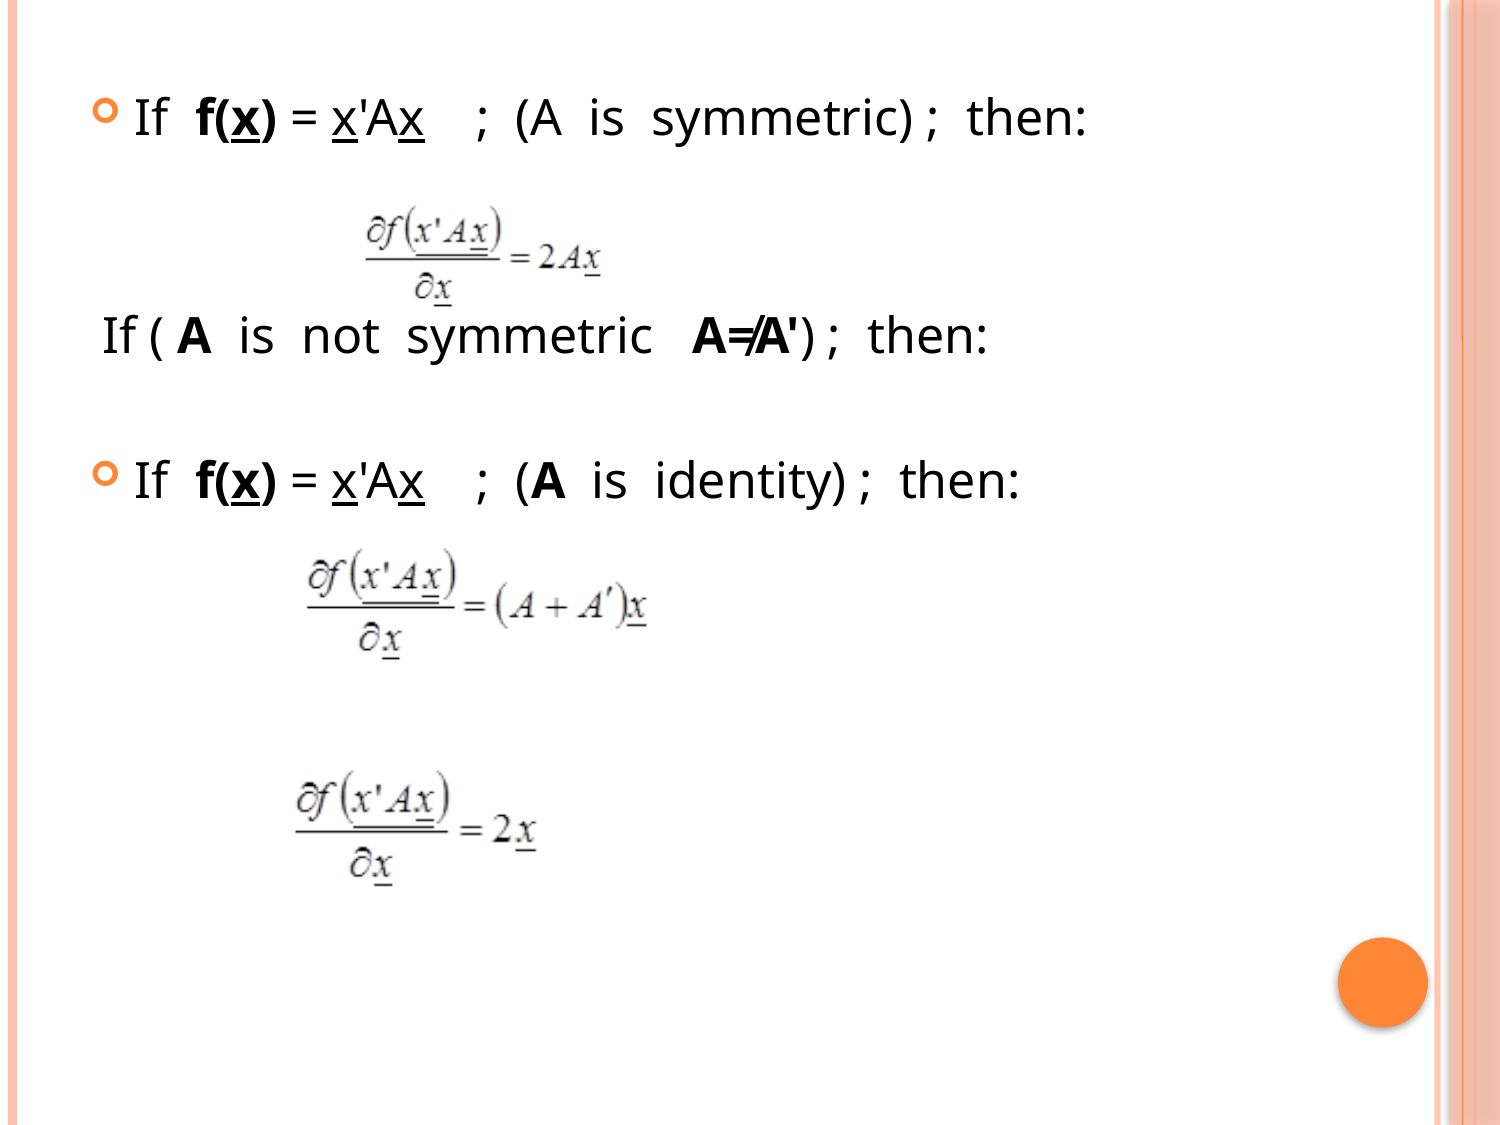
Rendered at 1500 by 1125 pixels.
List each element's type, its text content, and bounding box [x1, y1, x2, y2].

list If f(x) = x'Ax ; (A is symmetric) ; then: If ( A is not symmetric A≠A') ; then: If f(x) = x'Ax ; (A is identity) ; then: [75, 78, 1425, 1005]
picture [300, 485, 657, 670]
picture [288, 703, 546, 897]
picture [359, 148, 609, 316]
